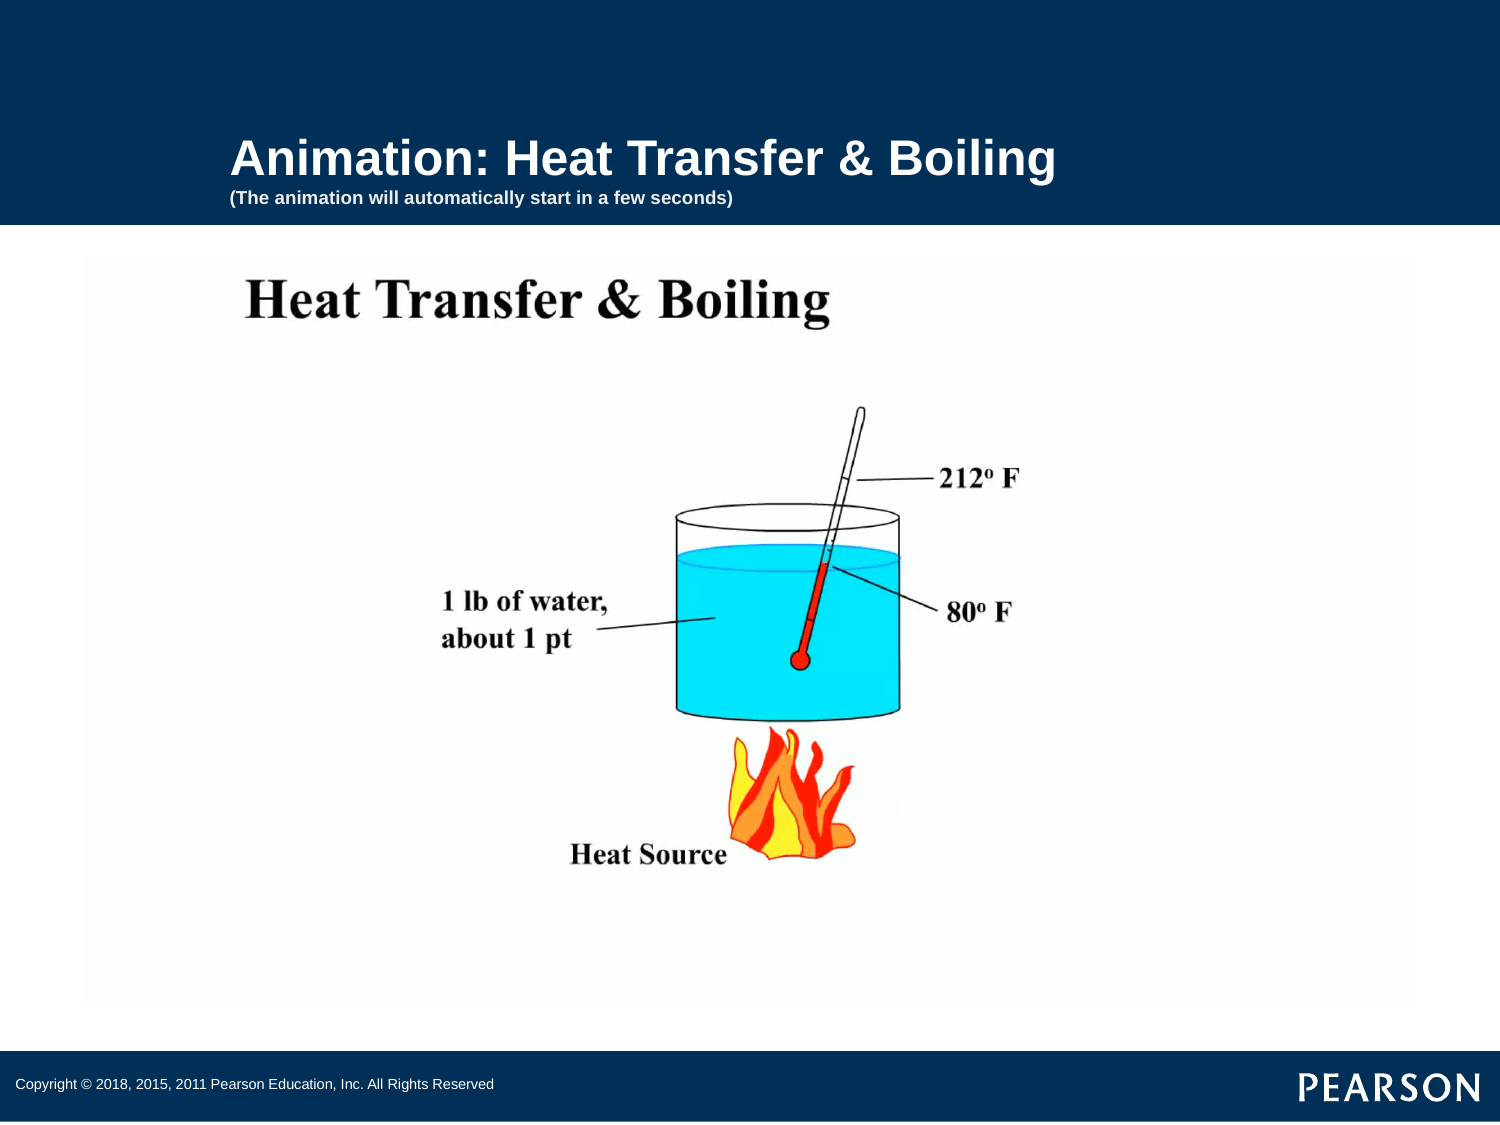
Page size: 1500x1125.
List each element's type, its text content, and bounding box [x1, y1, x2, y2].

title Animation: Heat Transfer & Boiling (The animation will automatically start in a few seconds) [229, 125, 1271, 209]
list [83, 254, 1417, 1006]
